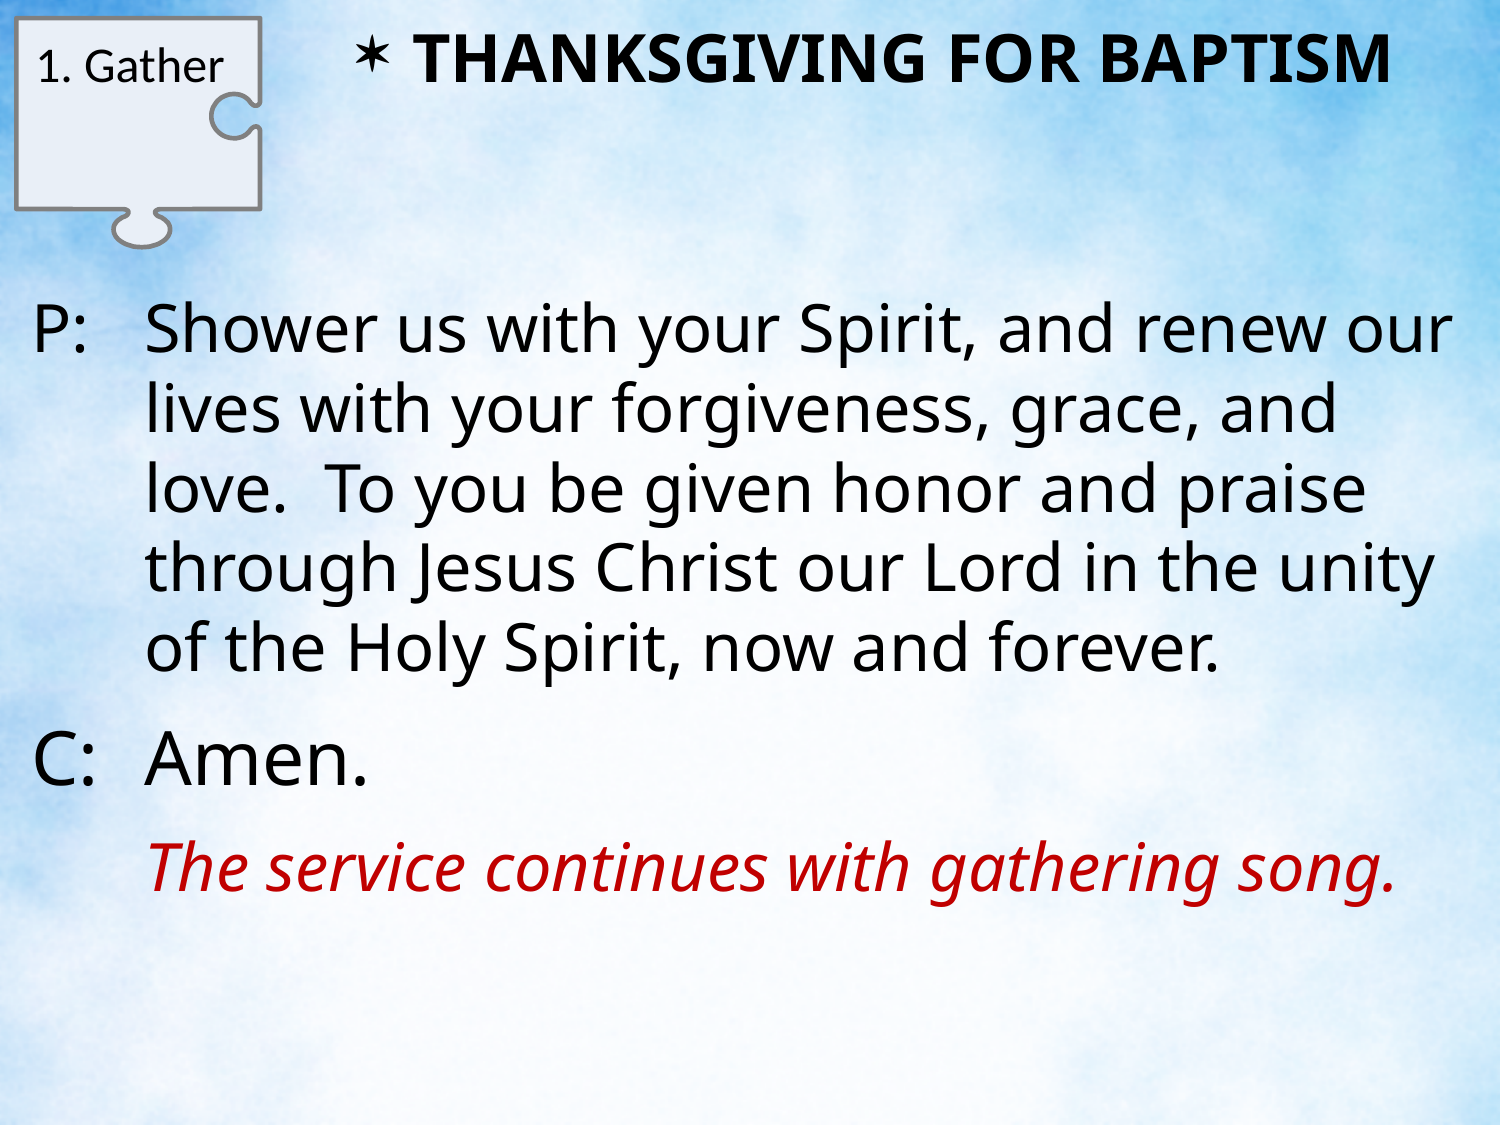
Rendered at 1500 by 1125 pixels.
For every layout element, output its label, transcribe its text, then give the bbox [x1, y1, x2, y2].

text_box P: Shower us with your Spirit, and renew our lives with your forgiveness, grace, and love. To you be given honor and praise through Jesus Christ our Lord in the unity of the Holy Spirit, now and forever. C: Amen. The service continues with gathering song. [16, 278, 1482, 913]
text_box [0, 18, 260, 248]
picture [0, 0, 1500, 1125]
text_box THANKSGIVING FOR BAPTISM [291, 2, 1460, 104]
